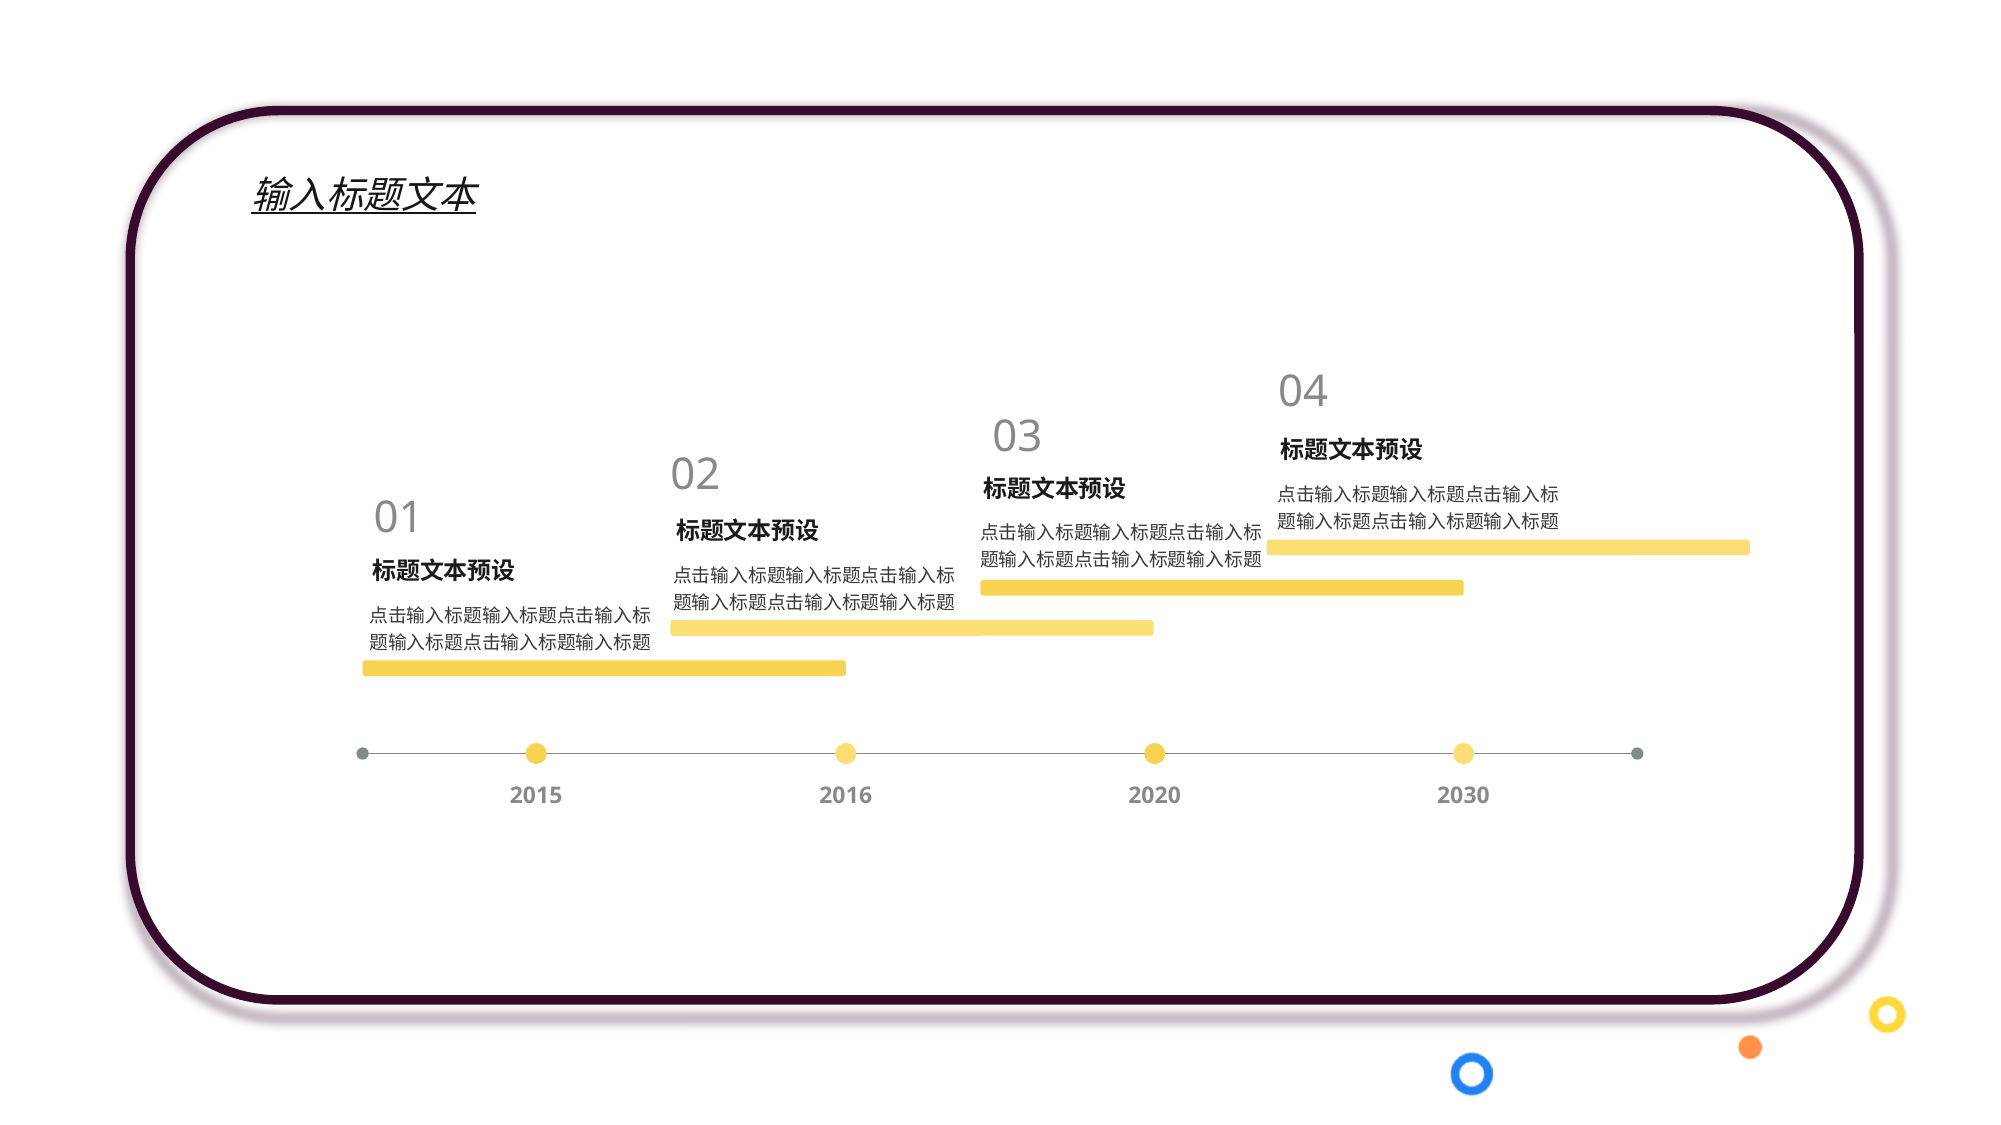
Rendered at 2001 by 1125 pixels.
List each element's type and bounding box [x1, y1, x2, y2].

text_box [130, 110, 2000, 1125]
